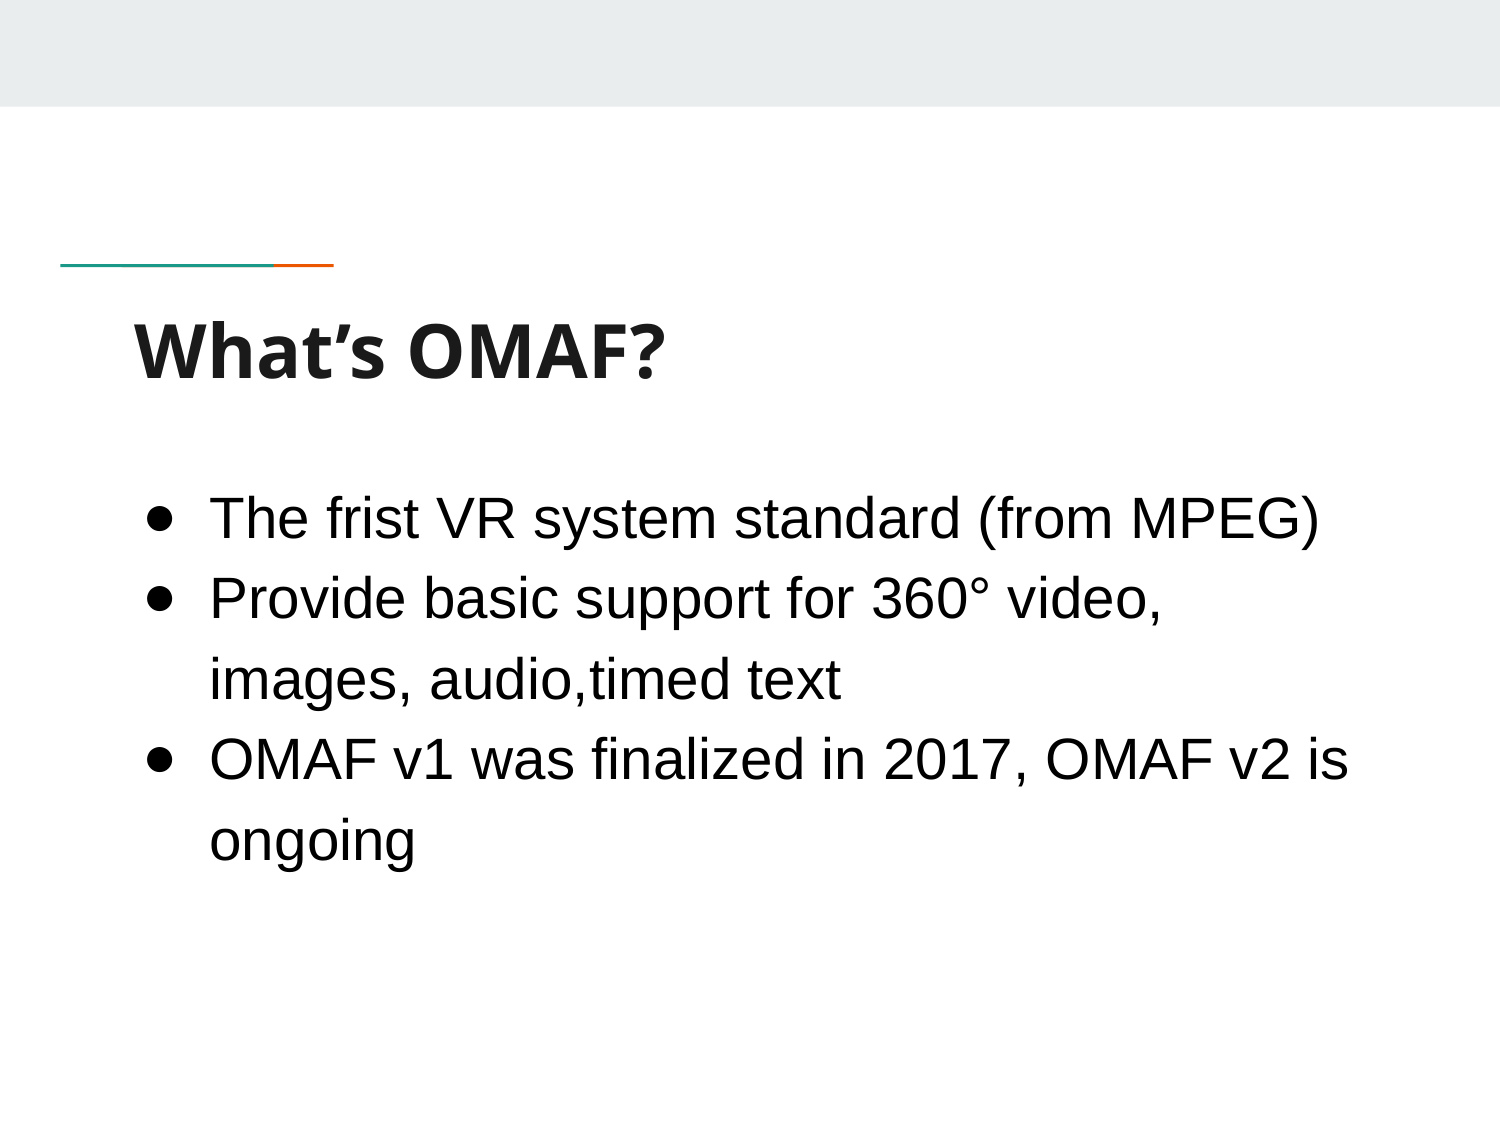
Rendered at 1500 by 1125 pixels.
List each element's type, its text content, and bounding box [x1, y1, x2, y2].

list The frist VR system standard (from MPEG) Provide basic support for 360° video, images, audio,timed text OMAF v1 was finalized in 2017, OMAF v2 is ongoing [119, 454, 1381, 950]
title What’s OMAF? [119, 288, 1381, 406]
